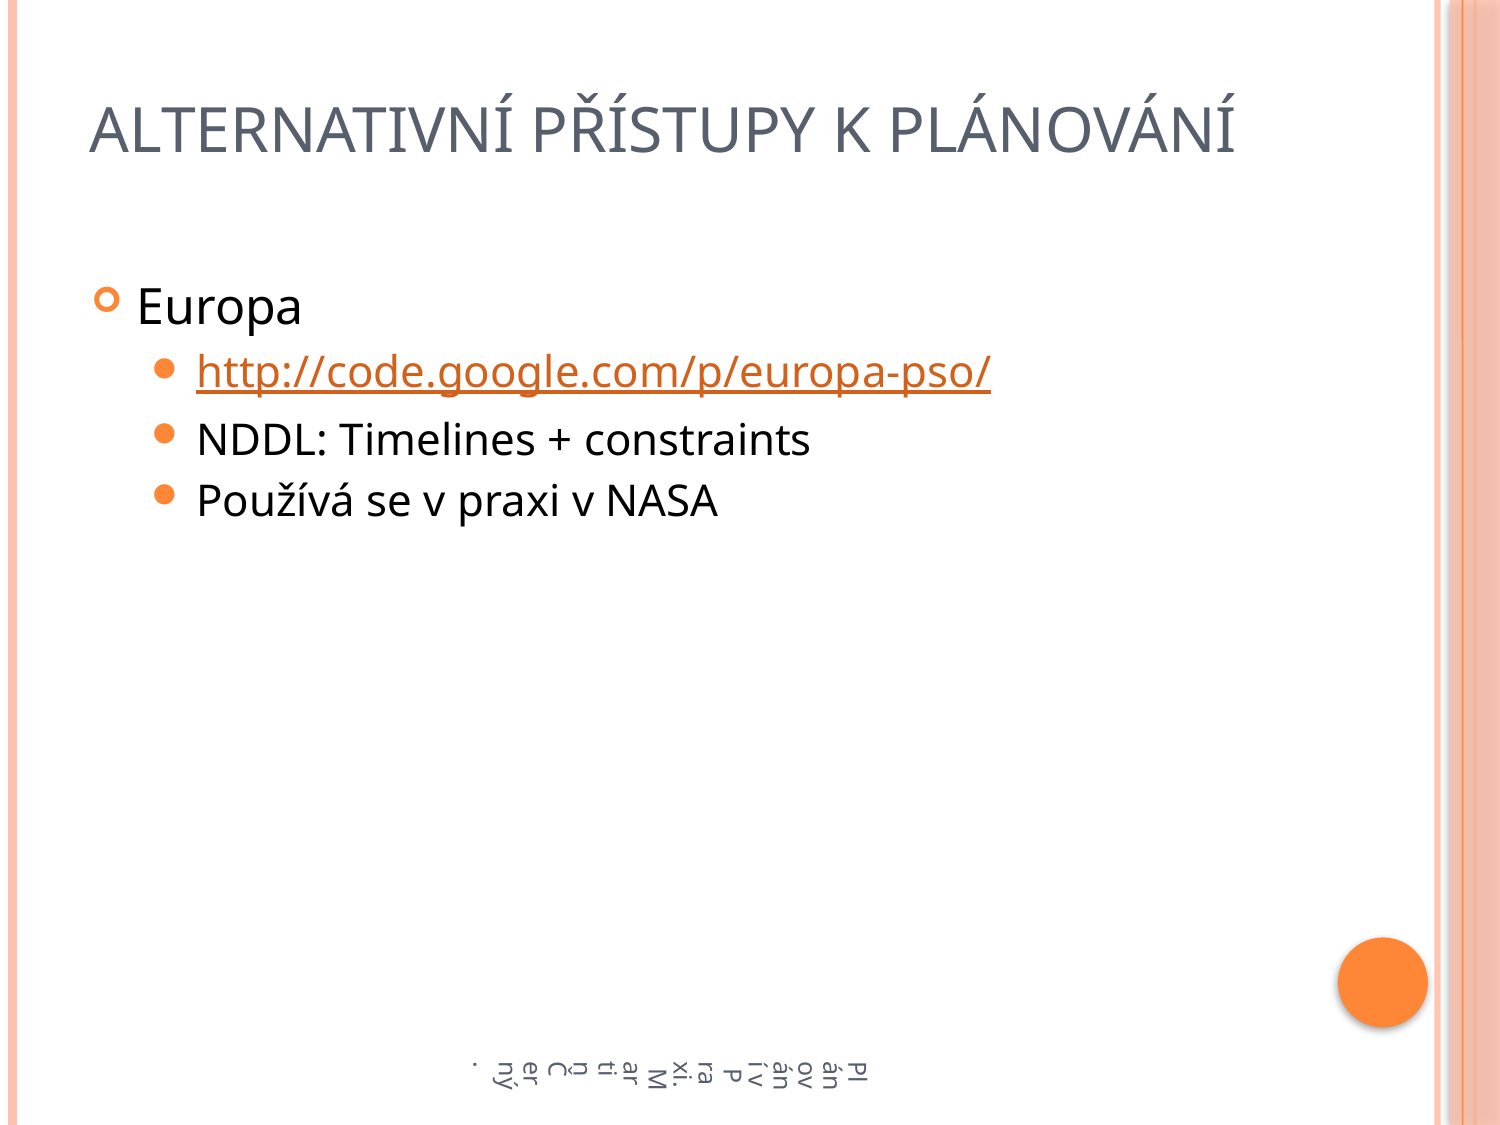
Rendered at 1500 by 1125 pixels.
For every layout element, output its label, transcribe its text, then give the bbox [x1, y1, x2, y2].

list Europa http://code.google.com/p/europa-pso/ NDDL: Timelines + constraints Používá se v praxi v NASA [76, 267, 1302, 1040]
title Alternativní přístupy k plánování [75, 45, 1300, 233]
footer Plánování v Praxi. Martin Černý. [407, 1046, 1306, 1106]
